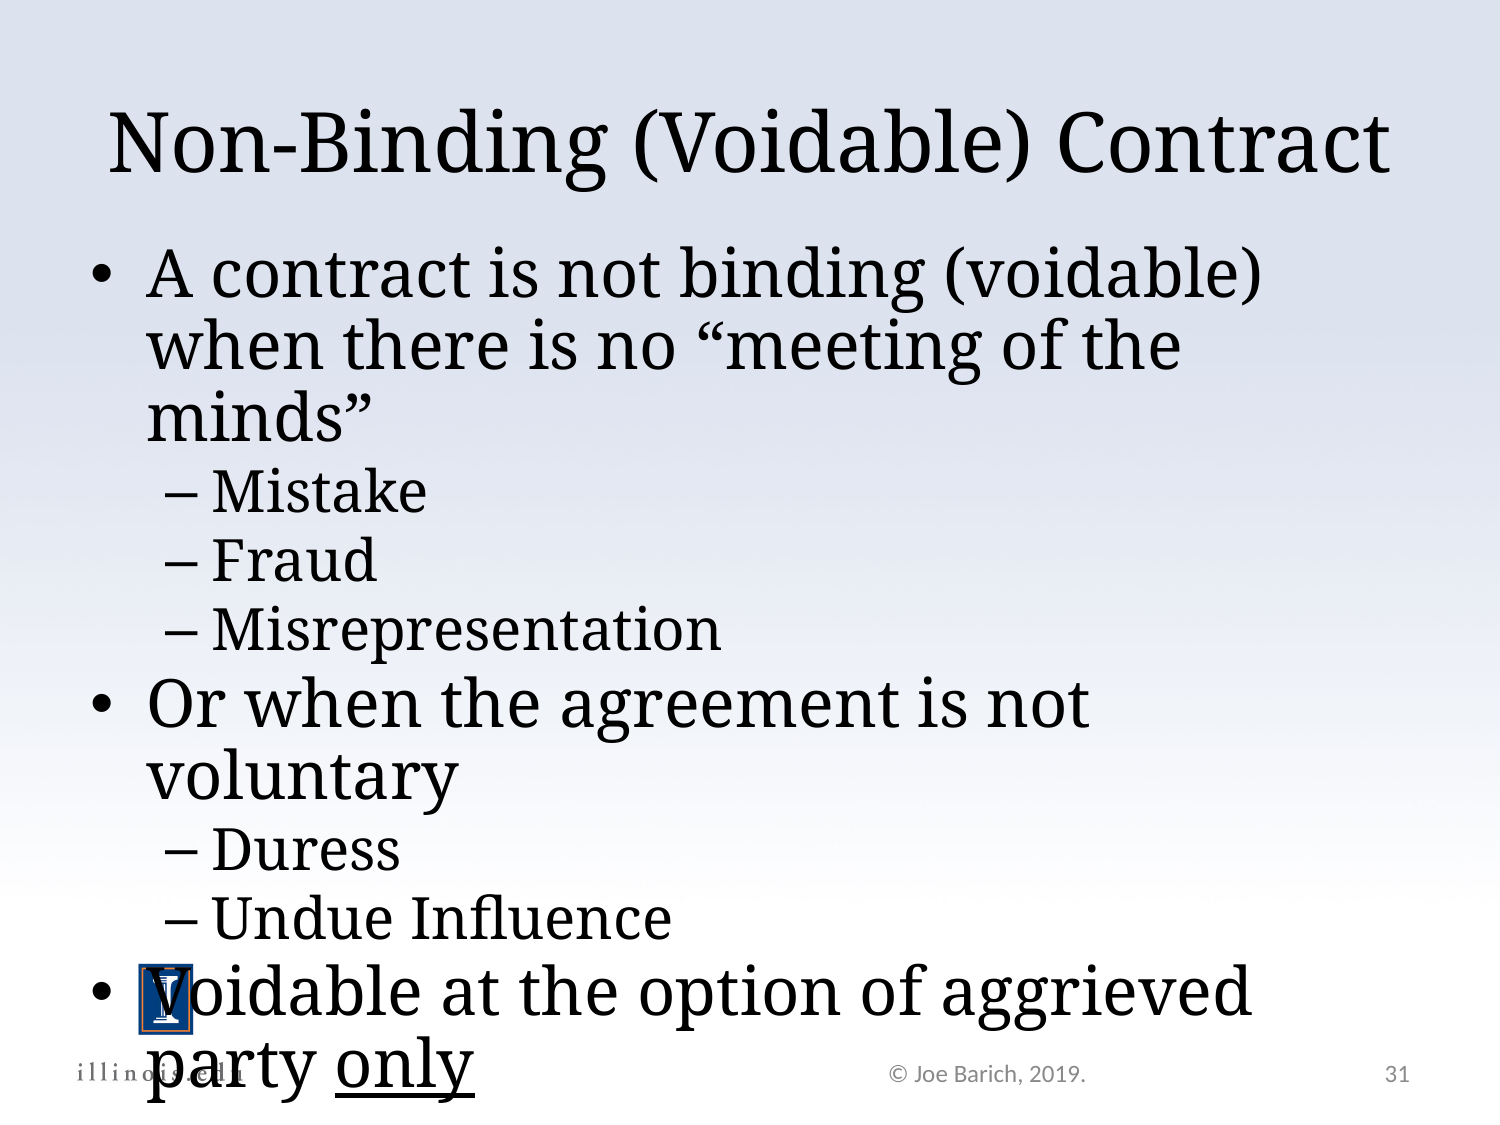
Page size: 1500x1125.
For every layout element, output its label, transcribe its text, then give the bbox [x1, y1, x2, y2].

title Non-Binding (Voidable) Contract [74, 44, 1426, 232]
footer © Joe Barich, 2019. [750, 1042, 1225, 1103]
slide_number 31 [1250, 1042, 1425, 1103]
picture [0, 0, 1500, 1125]
list A contract is not binding (voidable) when there is no “meeting of the minds” Mistake Fraud Misrepresentation Or when the agreement is not voluntary Duress Undue Influence Voidable at the option of aggrieved party only [74, 232, 1426, 921]
